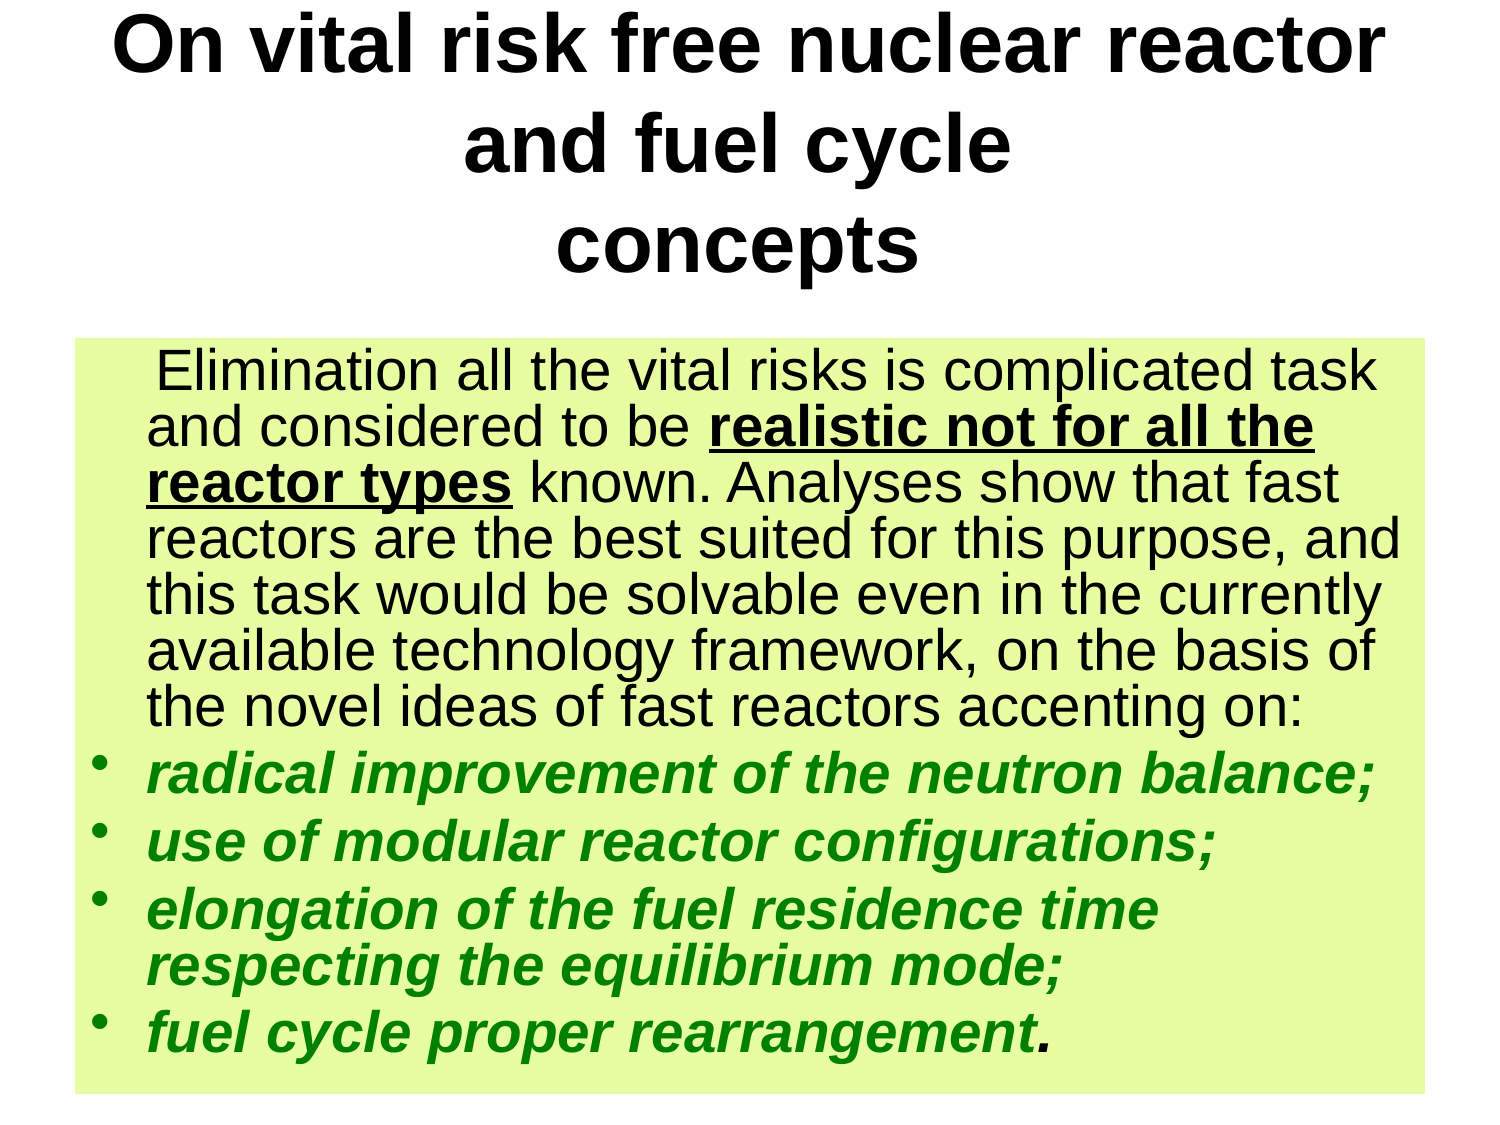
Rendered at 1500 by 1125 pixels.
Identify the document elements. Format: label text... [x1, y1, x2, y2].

title On vital risk free nuclear reactor and fuel cycle concepts [75, 45, 1425, 233]
list Elimination all the vital risks is complicated task and considered to be realistic not for all the reactor types known. Analyses show that fast reactors are the best suited for this purpose, and this task would be solvable even in the currently available technology framework, on the basis of the novel ideas of fast reactors accenting on: radical improvement of the neutron balance; use of modular reactor configurations; elongation of the fuel residence time respecting the equilibrium mode; fuel cycle proper rearrangement. [75, 338, 1425, 1094]
